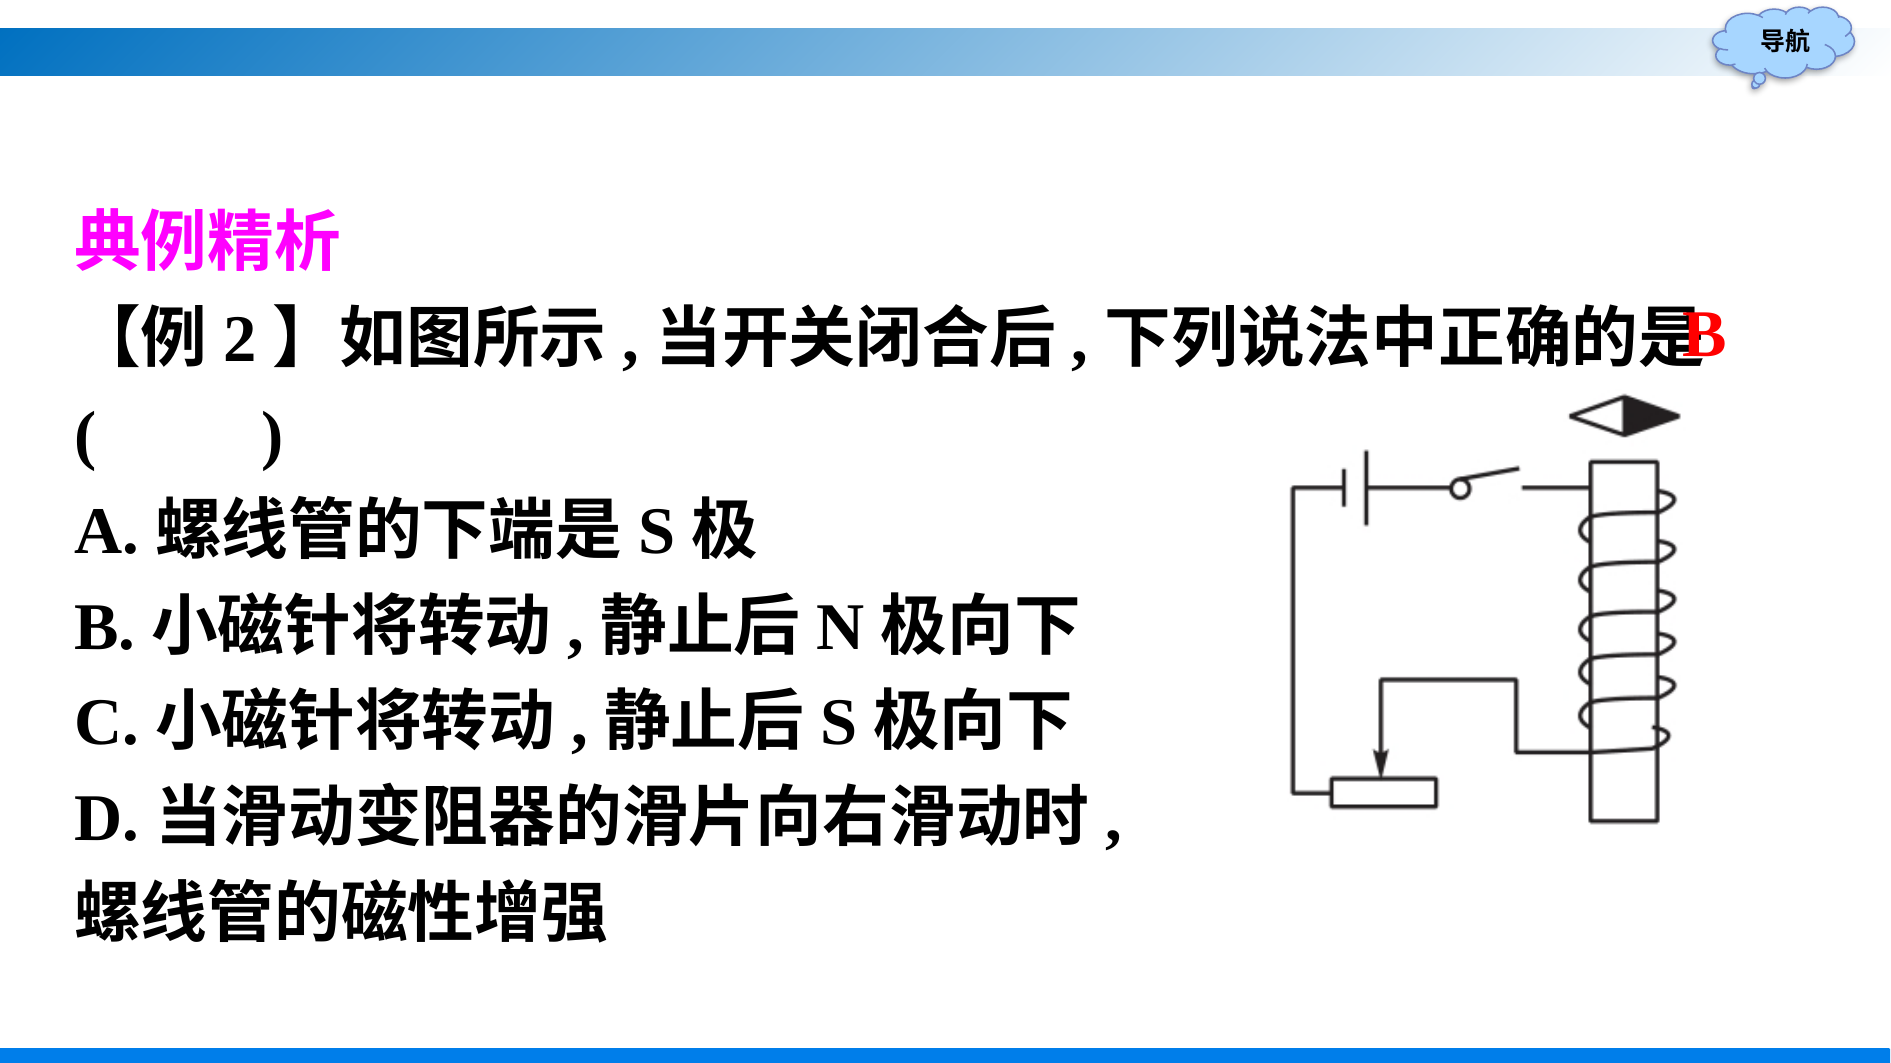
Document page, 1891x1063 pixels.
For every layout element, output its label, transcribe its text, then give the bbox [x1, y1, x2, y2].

picture [1287, 389, 1687, 830]
text_box 典例精析 【例2】如图所示,当开关闭合后,下列说法中正确的是( ) A.螺线管的下端是S极 B.小磁针将转动,静止后N极向下 C.小磁针将转动,静止后S极向下 D.当滑动变阻器的滑片向右滑动时, 螺线管的磁性增强 [59, 175, 1833, 958]
text_box B [1667, 282, 1742, 378]
